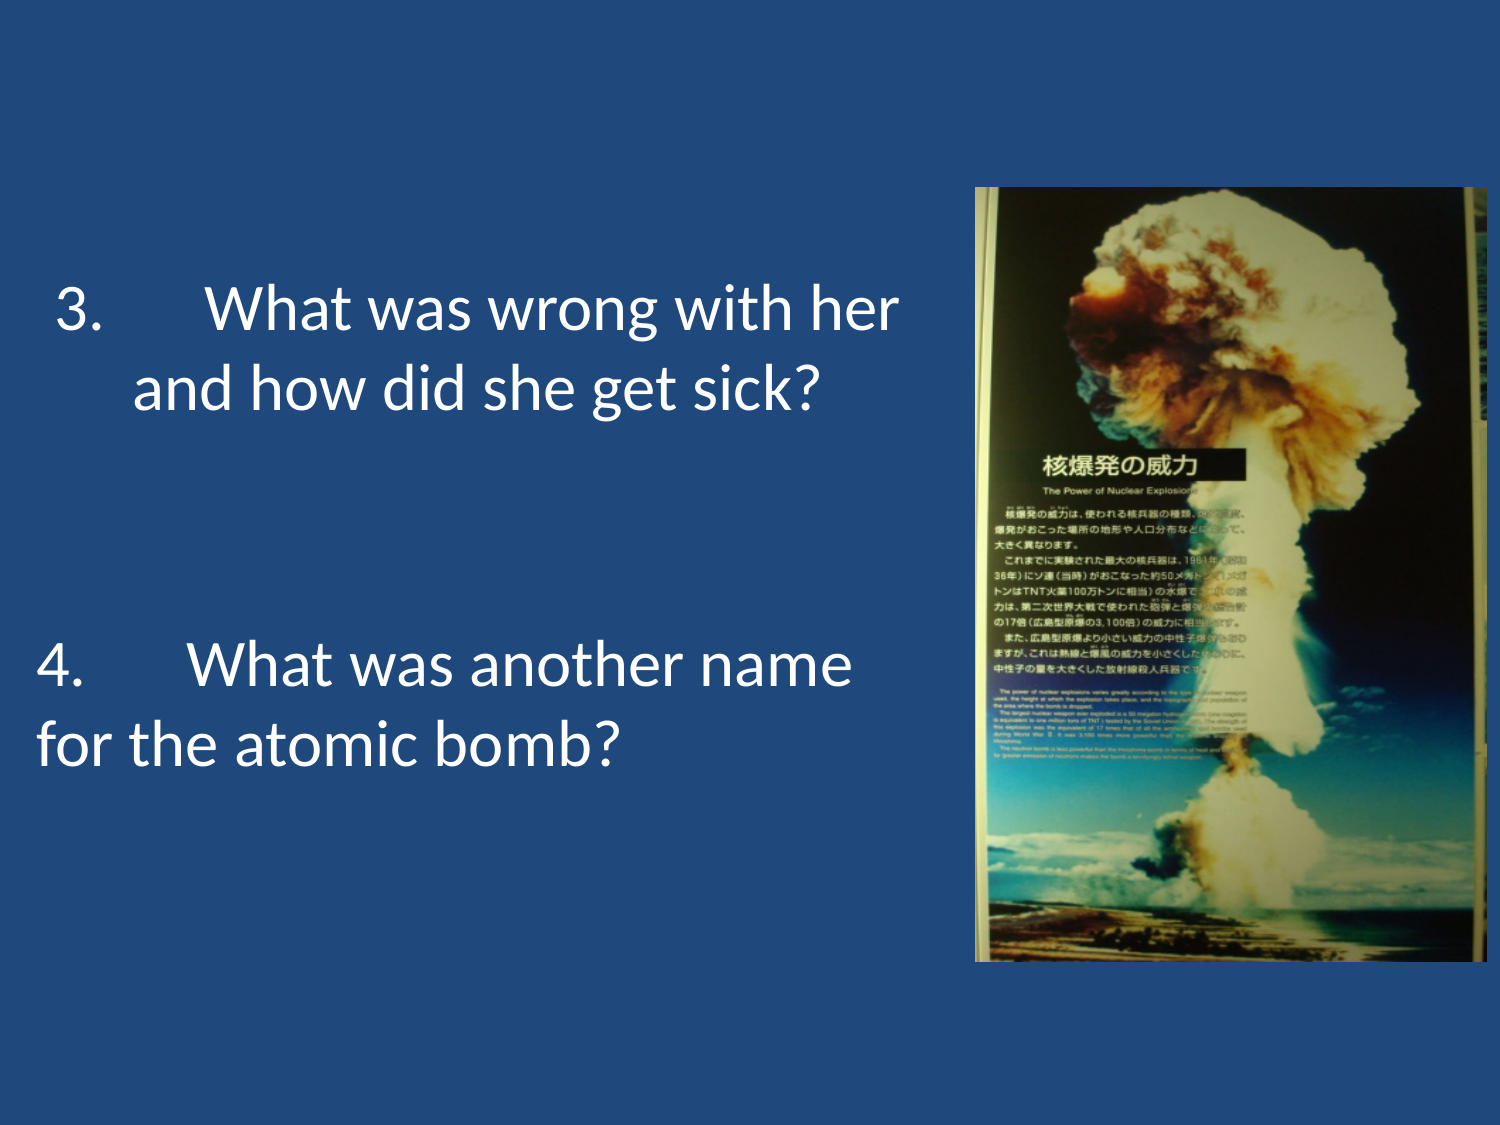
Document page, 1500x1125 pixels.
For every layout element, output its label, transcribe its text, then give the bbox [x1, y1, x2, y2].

list 4. What was another name for the atomic bomb? [20, 612, 953, 813]
title 3. What was wrong with her and how did she get sick? [5, 249, 951, 438]
picture [974, 187, 1488, 962]
